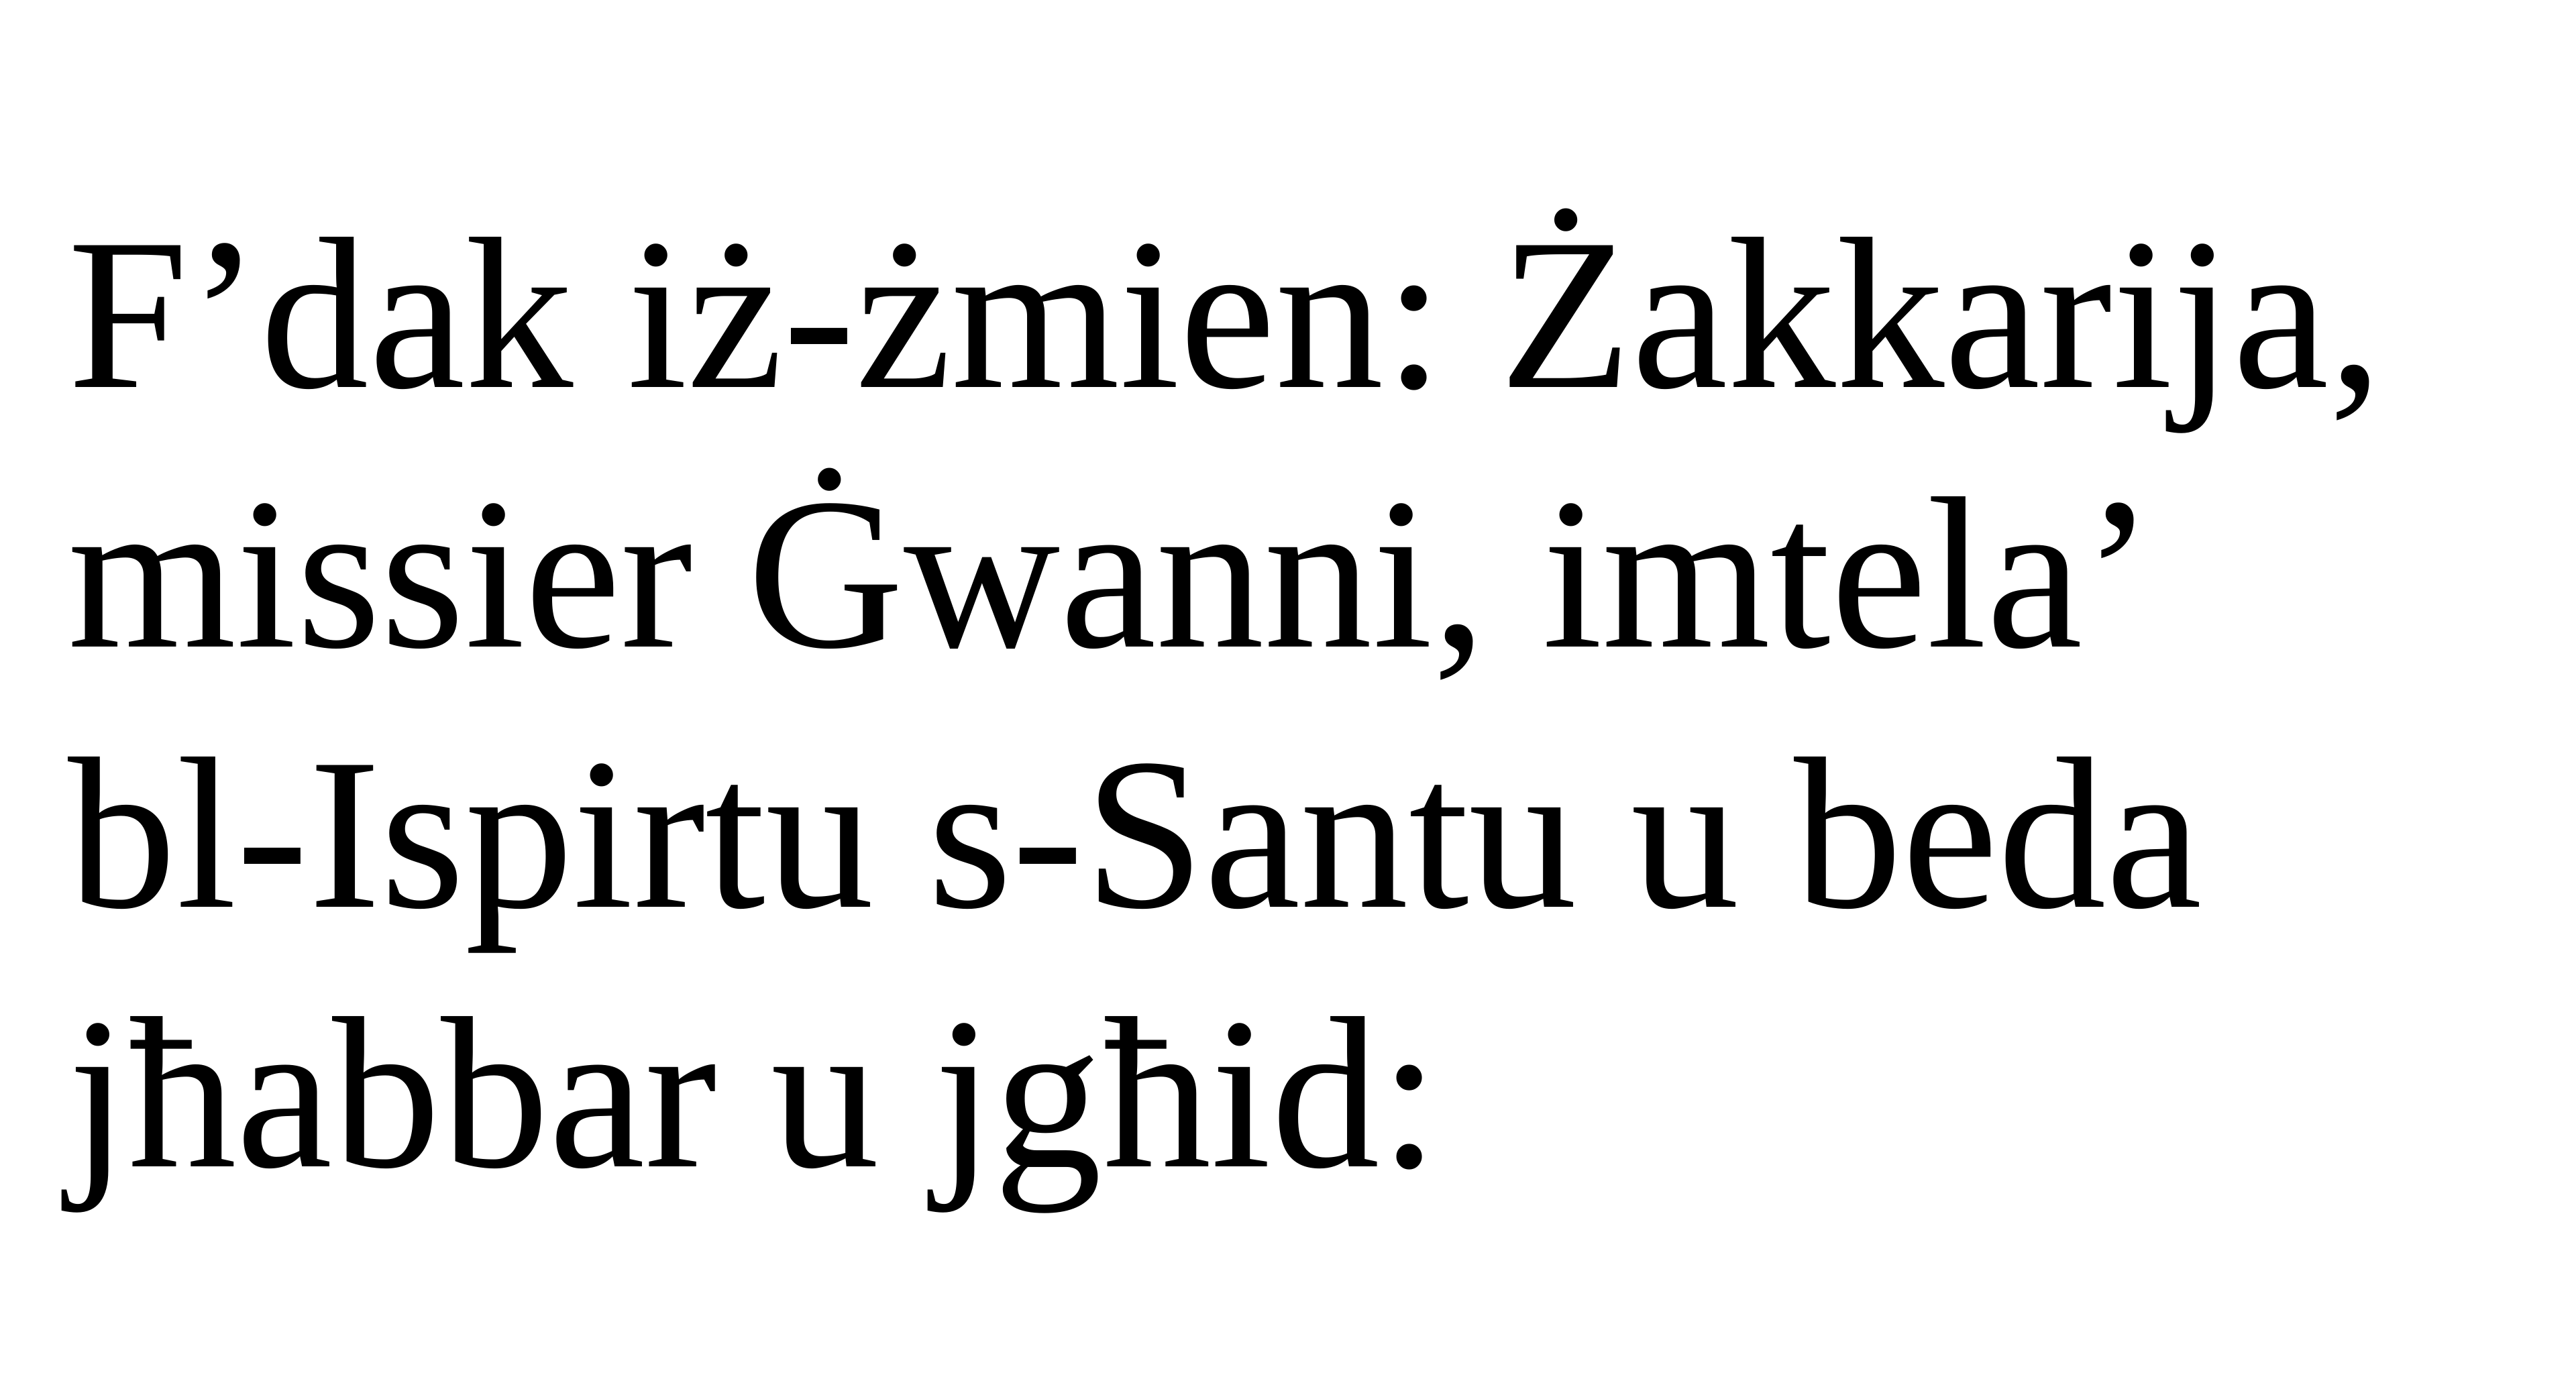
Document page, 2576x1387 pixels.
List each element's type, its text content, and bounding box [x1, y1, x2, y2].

text_box F’dak iż-żmien: Żakkarija, missier Ġwanni, imtela’ bl-Ispirtu s-Santu u beda jħabbar u jgħid: [45, 159, 2522, 1222]
